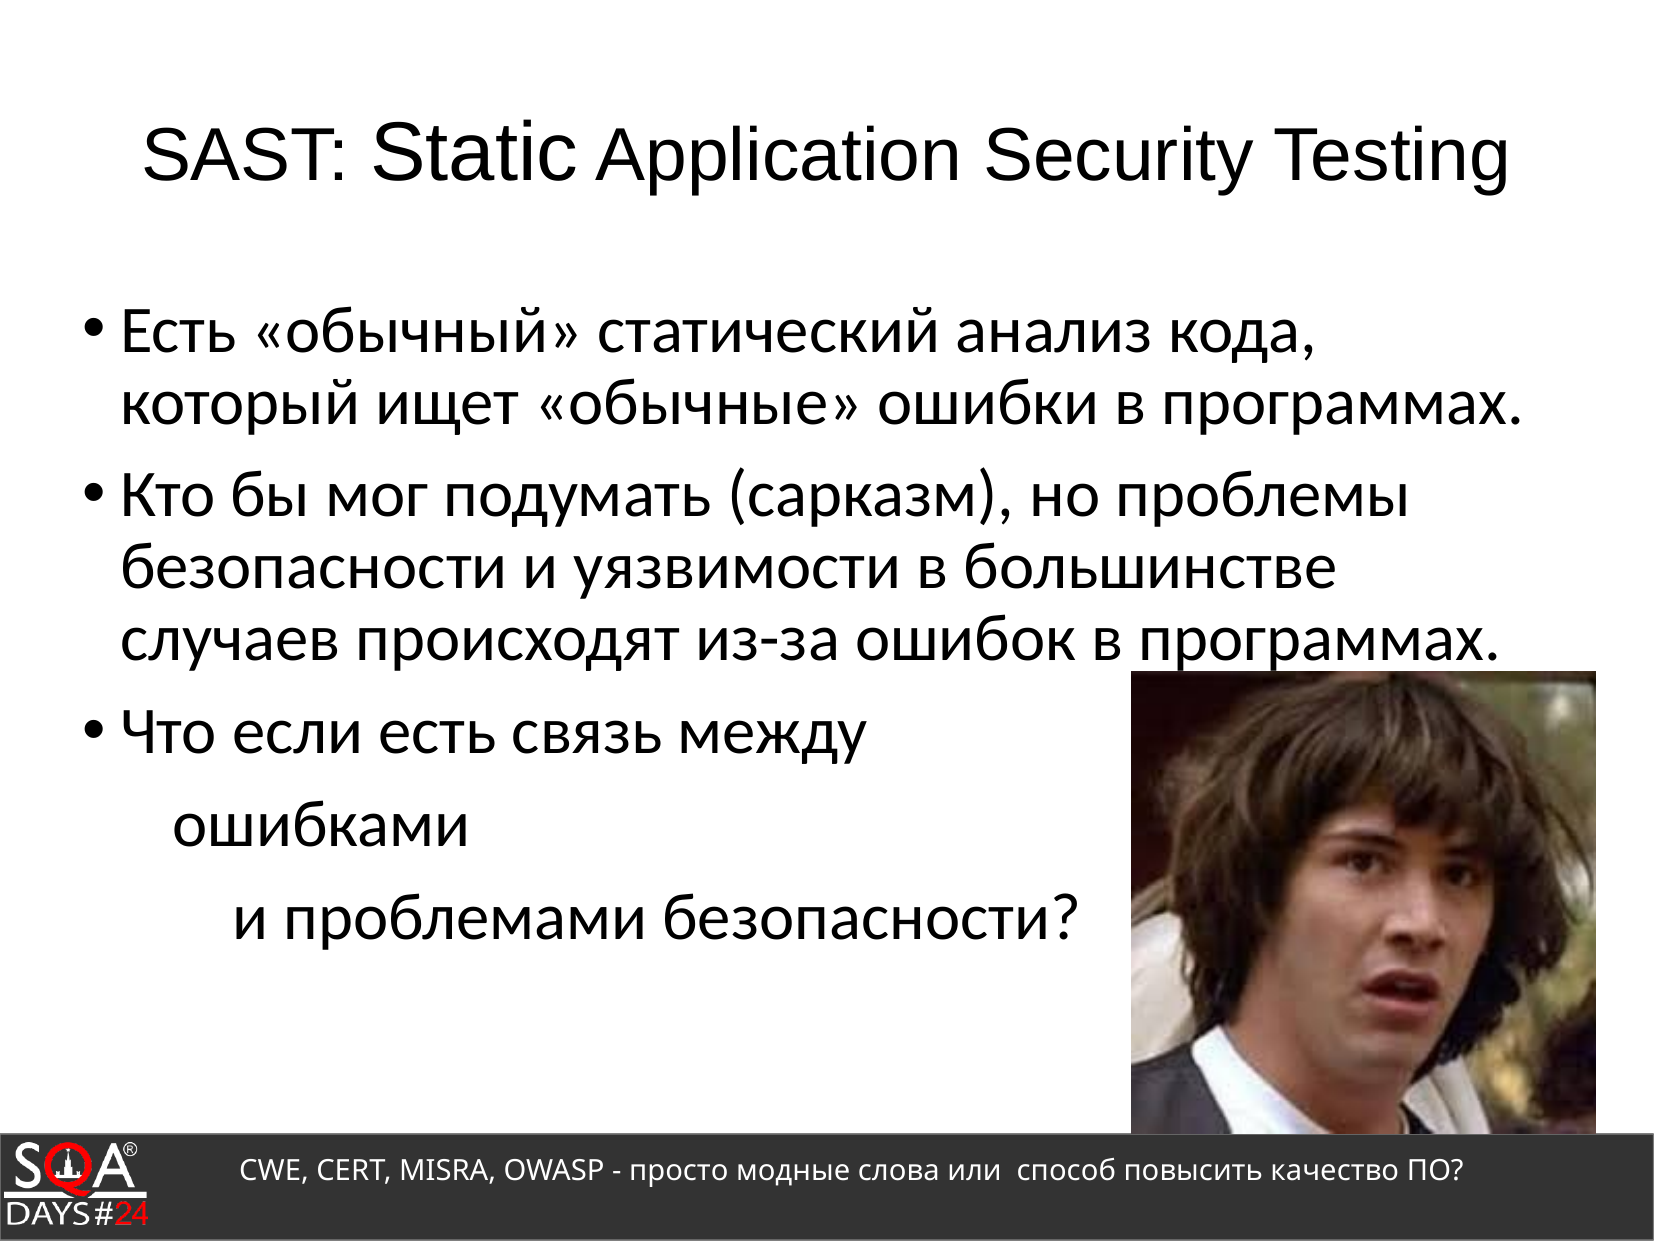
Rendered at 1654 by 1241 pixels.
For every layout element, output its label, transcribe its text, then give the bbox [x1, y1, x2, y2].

picture [1130, 671, 1596, 1134]
title SAST: Static Application Security Testing [82, 49, 1571, 257]
text_box CWE, CERT, MISRA, OWASP - просто модные слова или способ повысить качество ПО? [224, 1145, 1607, 1228]
list Есть «обычный» статический анализ кода, который ищет «обычные» ошибки в программах. Кто бы мог подумать (сарказм), но проблемы безопасности и уязвимости в большинстве случаев происходят из-за ошибок в программах. Что если есть связь между ошибками и проблемами безопасности? [82, 290, 1571, 1109]
picture [4, 1141, 148, 1225]
text_box [0, 1133, 1654, 1241]
